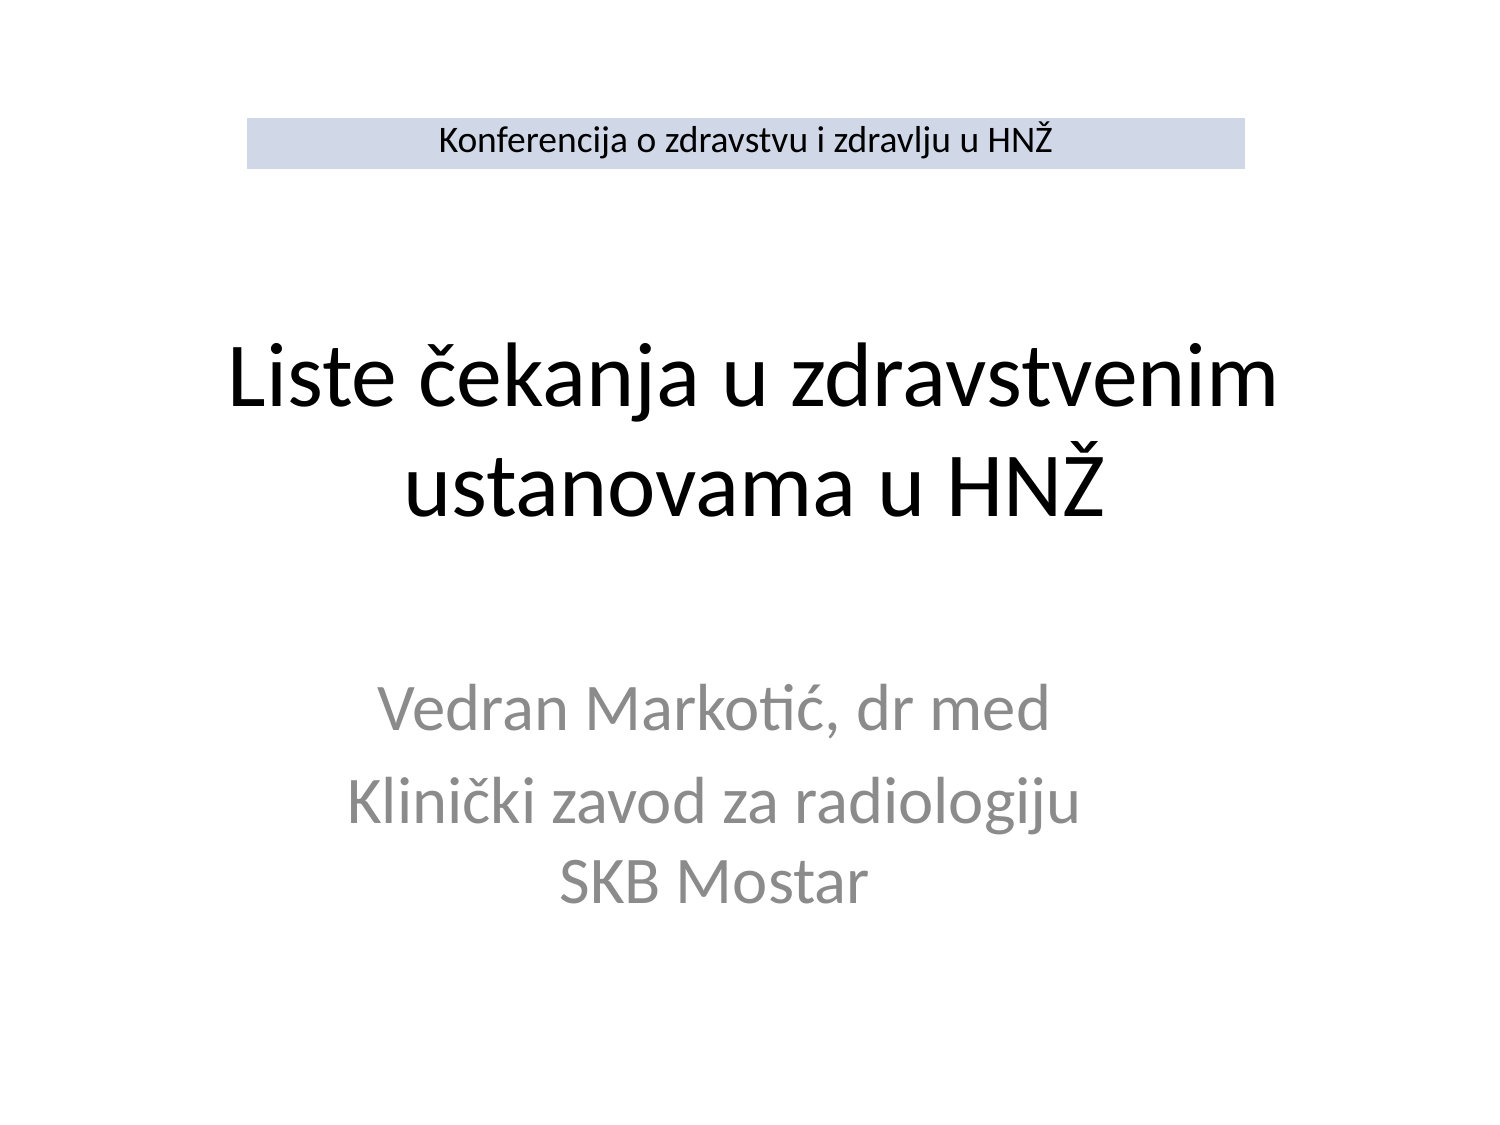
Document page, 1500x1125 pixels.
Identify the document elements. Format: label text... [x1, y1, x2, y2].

table_header Konferencija o zdravstvu i zdravlju u HNŽ [247, 118, 1245, 169]
subtitle Vedran Markotić, dr med Klinički zavod za radiologiju SKB Mostar [281, 656, 1149, 985]
title Liste čekanja u zdravstvenim ustanovama u HNŽ [117, 304, 1393, 546]
